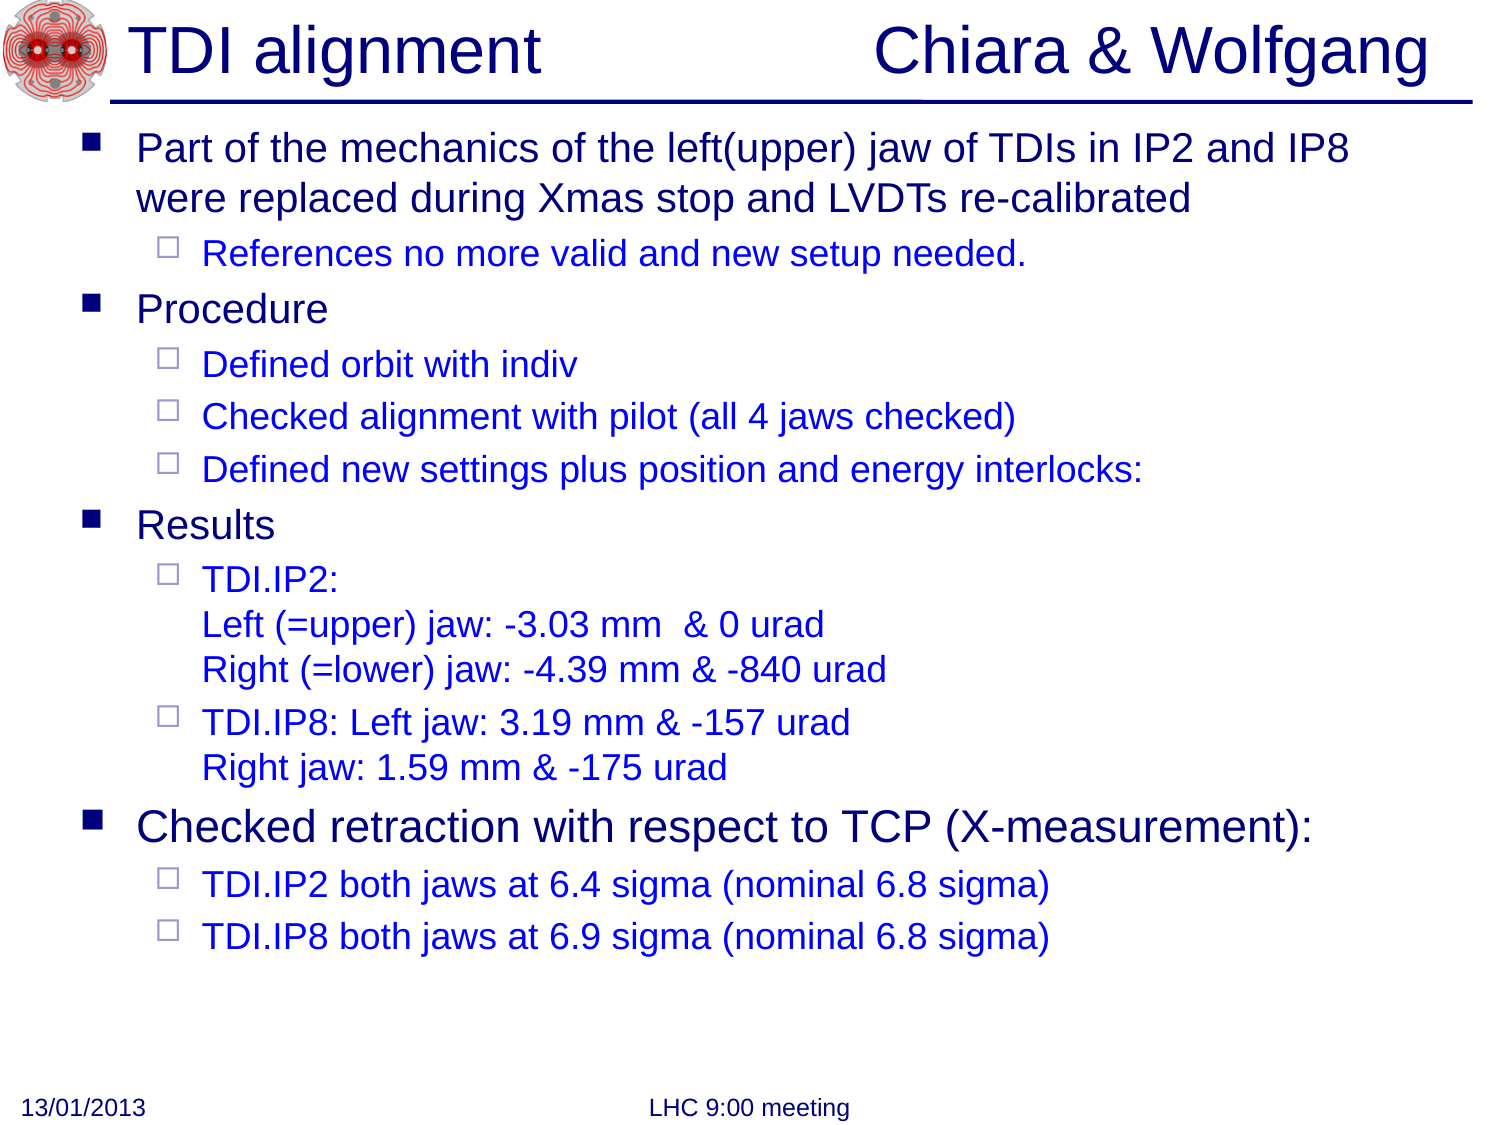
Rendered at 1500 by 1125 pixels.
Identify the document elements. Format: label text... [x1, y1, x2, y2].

picture [0, 0, 108, 103]
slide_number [5, 1085, 356, 1125]
title TDI alignment Chiara & Wolfgang [111, 3, 1463, 91]
list Part of the mechanics of the left(upper) jaw of TDIs in IP2 and IP8 were replaced during Xmas stop and LVDTs re-calibrated References no more valid and new setup needed. Procedure Defined orbit with indiv Checked alignment with pilot (all 4 jaws checked) Defined new settings plus position and energy interlocks: Results TDI.IP2: Left (=upper) jaw: -3.03 mm & 0 urad Right (=lower) jaw: -4.39 mm & -840 urad TDI.IP8: Left jaw: 3.19 mm & -157 urad Right jaw: 1.59 mm & -175 urad Checked retraction with respect to TCP (X-measurement): TDI.IP2 both jaws at 6.4 sigma (nominal 6.8 sigma) TDI.IP8 both jaws at 6.9 sigma (nominal 6.8 sigma) [64, 113, 1416, 953]
footer LHC 9:00 meeting [512, 1087, 988, 1125]
